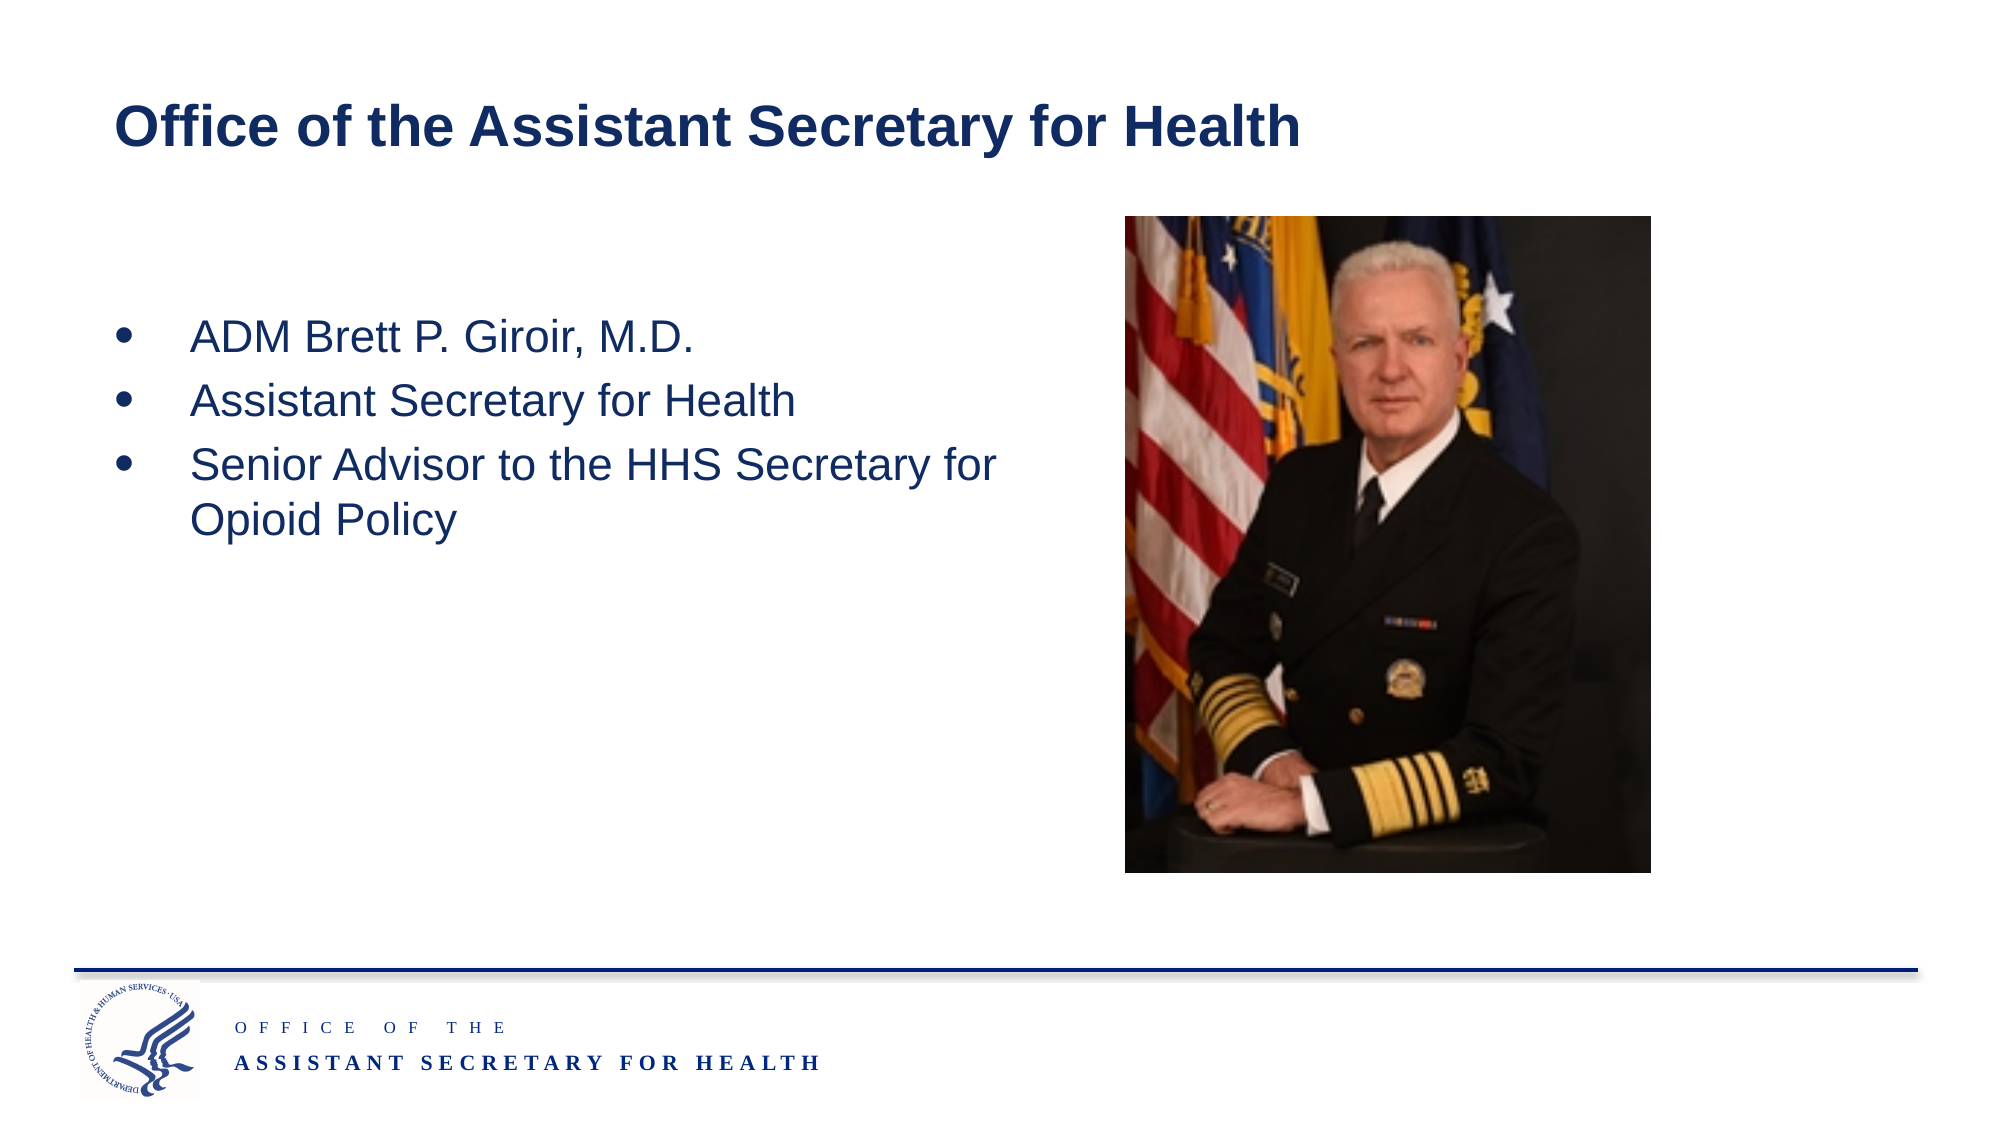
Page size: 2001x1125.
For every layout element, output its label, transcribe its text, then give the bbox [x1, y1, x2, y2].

picture [80, 980, 200, 1101]
list ADM Brett P. Giroir, M.D. Assistant Secretary for Health Senior Advisor to the HHS Secretary for Opioid Policy [99, 299, 1028, 956]
title Office of the Assistant Secretary for Health [99, 29, 1900, 217]
picture [1125, 216, 1651, 874]
